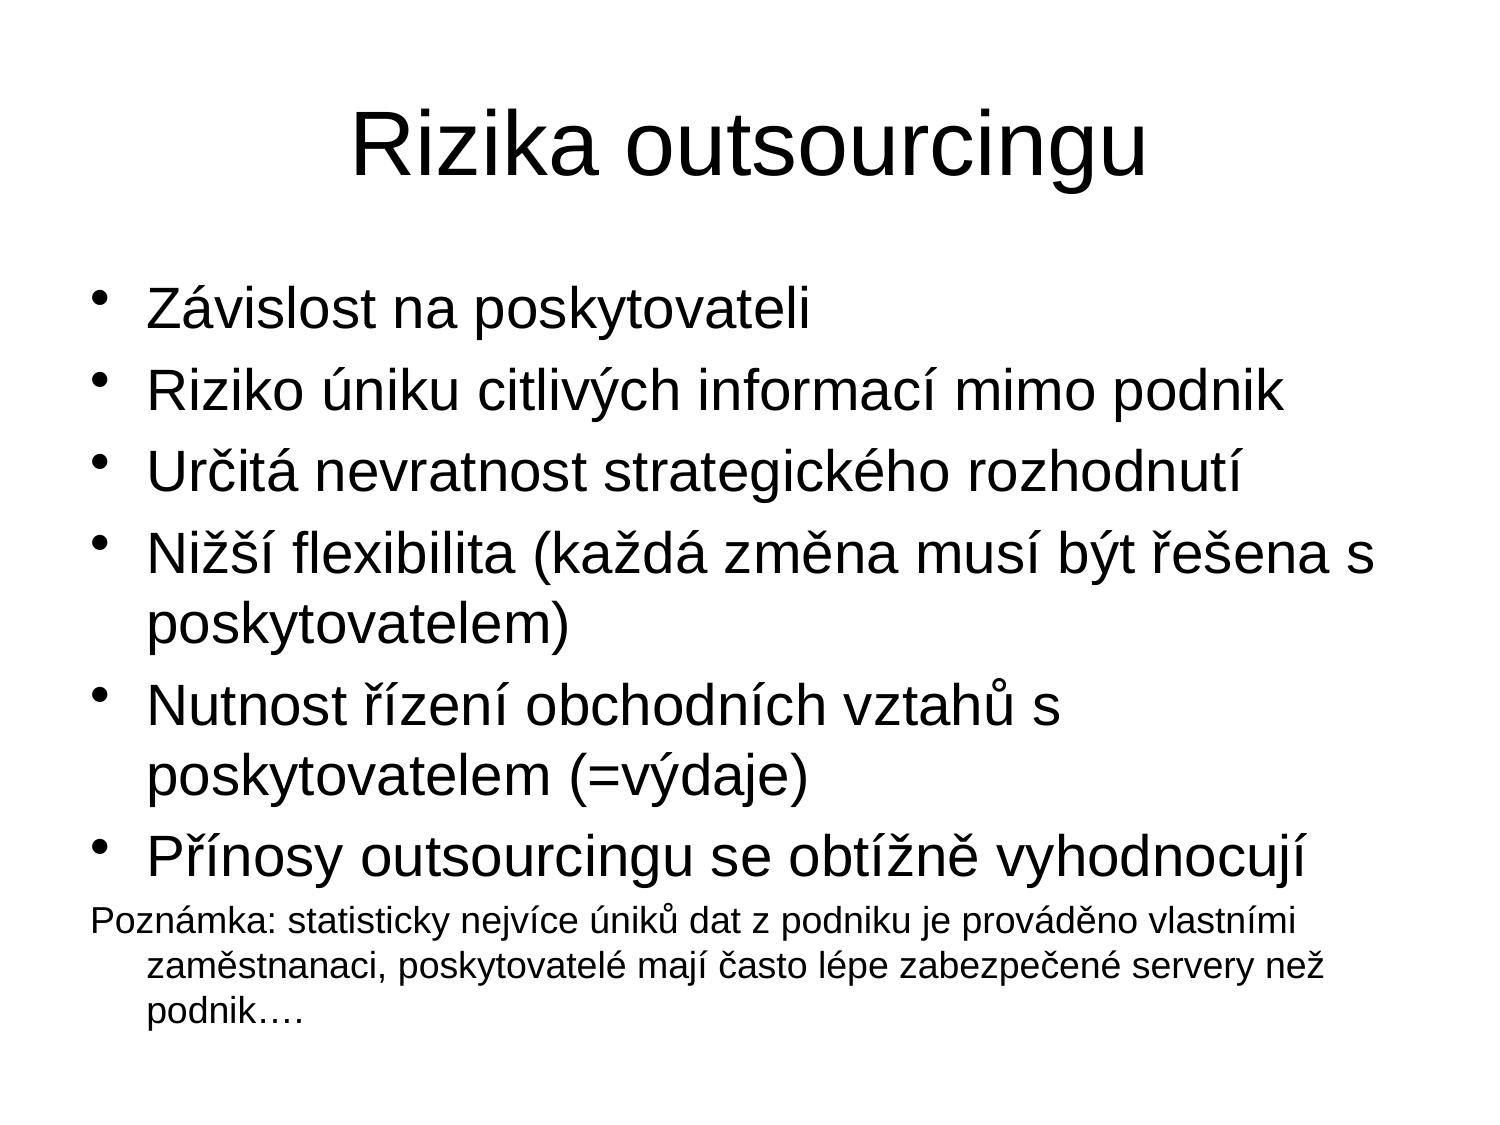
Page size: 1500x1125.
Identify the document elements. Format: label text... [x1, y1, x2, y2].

list Závislost na poskytovateli Riziko úniku citlivých informací mimo podnik Určitá nevratnost strategického rozhodnutí Nižší flexibilita (každá změna musí být řešena s poskytovatelem) Nutnost řízení obchodních vztahů s poskytovatelem (=výdaje) Přínosy outsourcingu se obtížně vyhodnocují Poznámka: statisticky nejvíce úniků dat z podniku je prováděno vlastními zaměstnanaci, poskytovatelé mají často lépe zabezpečené servery než podnik…. [74, 262, 1426, 1006]
title Rizika outsourcingu [74, 44, 1426, 233]
